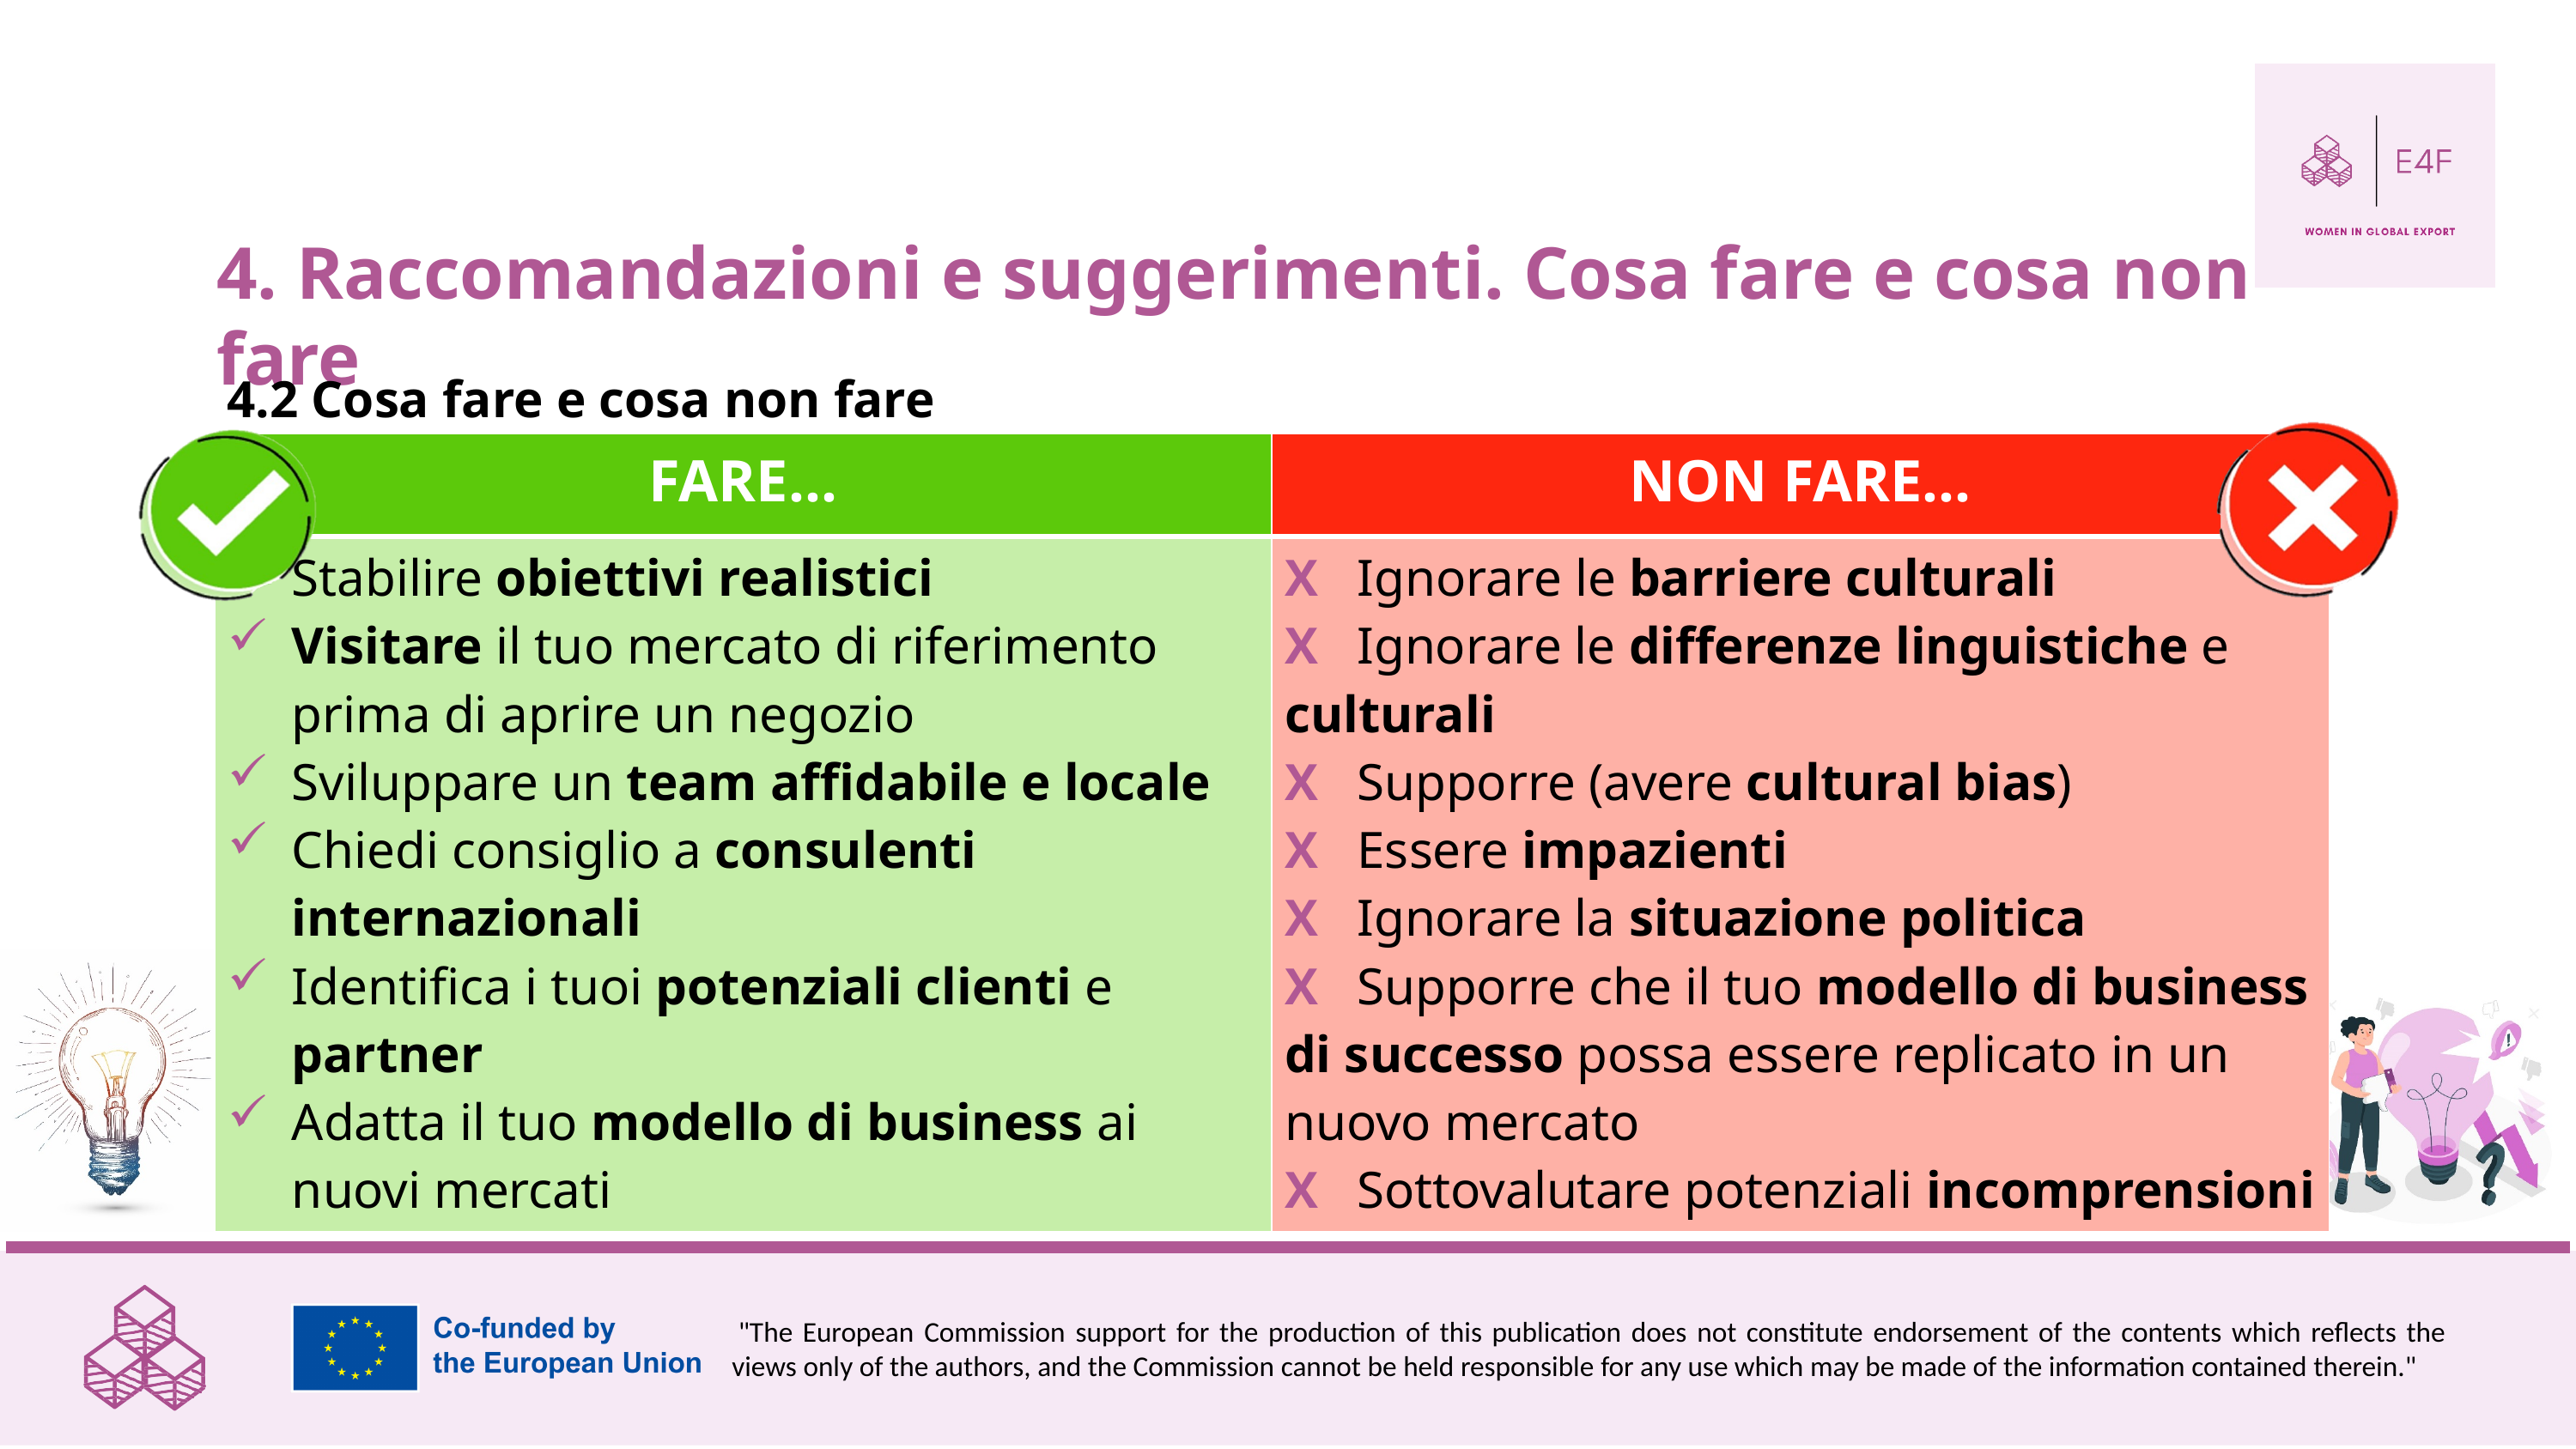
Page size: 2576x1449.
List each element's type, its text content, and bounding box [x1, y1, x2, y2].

picture [2254, 64, 2495, 288]
picture [2203, 414, 2411, 613]
text_box 4.2 Cosa fare e cosa non fare [214, 361, 1629, 433]
picture [83, 1364, 206, 1403]
table_cell Stabilire obiettivi realistici Visitare il tuo mercato di riferimento prima di aprire un negozio Sviluppare un team affidabile e locale Chiedi consiglio a consulenti internazionali Identifica i tuoi potenziali clienti e partner Adatta il tuo modello di business ai nuovi mercati [216, 539, 1271, 1231]
picture [124, 421, 331, 615]
table_cell X Ignorare le barriere culturali X Ignorare le differenze linguistiche e culturali X Supporre (avere cultural bias) X Essere impazienti X Ignorare la situazione politica X Supporre che il tuo modello di business di successo possa essere replicato in un nuovo mercato X Sottovalutare potenziali incomprensioni [1273, 539, 2329, 1231]
table_header FARE... [331, 434, 1271, 534]
picture [2307, 981, 2555, 1229]
picture [288, 1300, 732, 1396]
picture [113, 1315, 176, 1351]
picture [161, 1341, 176, 1351]
text_box 4. Raccomandazioni e suggerimenti. Cosa fare e cosa non fare [204, 221, 2287, 433]
picture [0, 949, 228, 1232]
table_header NON FARE… [1273, 434, 2203, 534]
